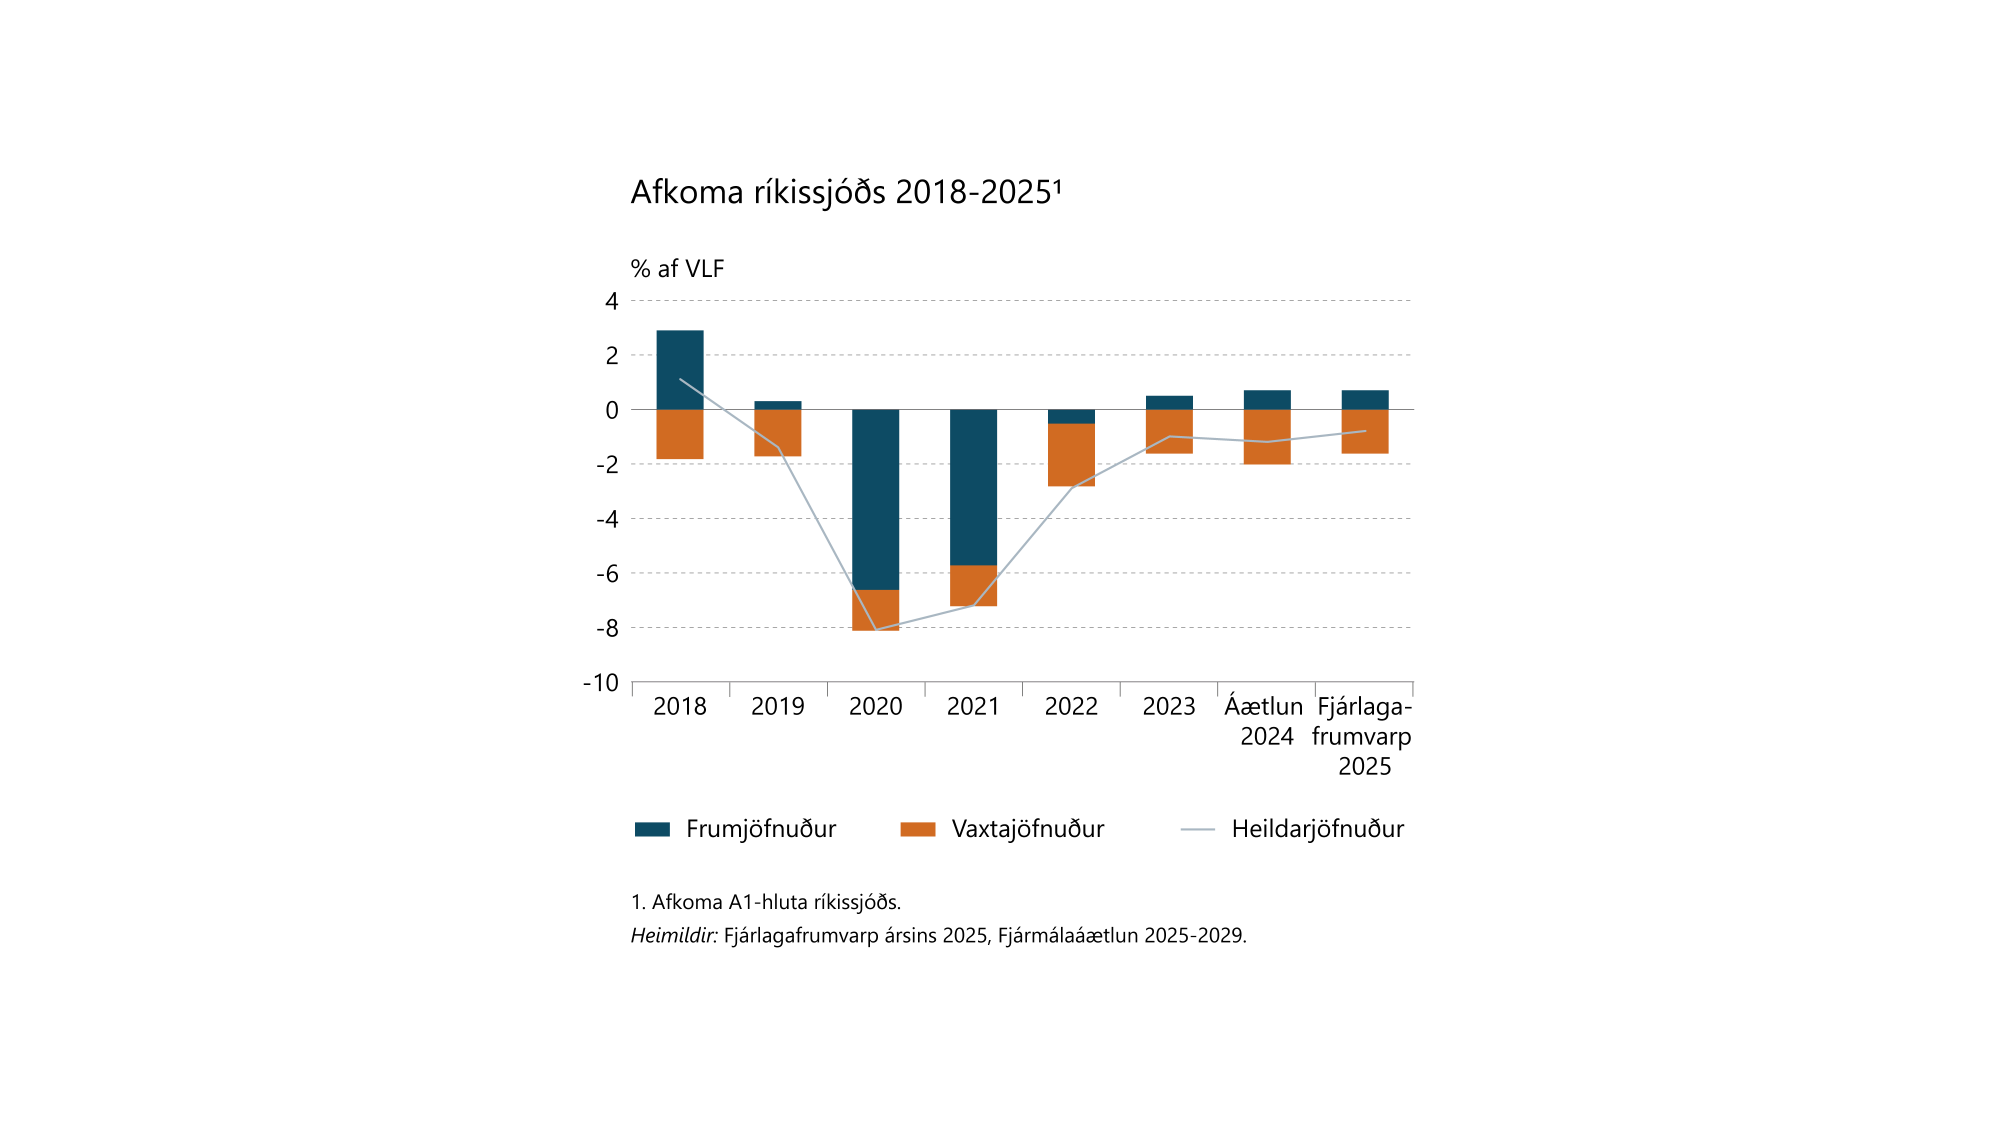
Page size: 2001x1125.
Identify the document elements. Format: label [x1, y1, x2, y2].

picture [581, 174, 1419, 951]
